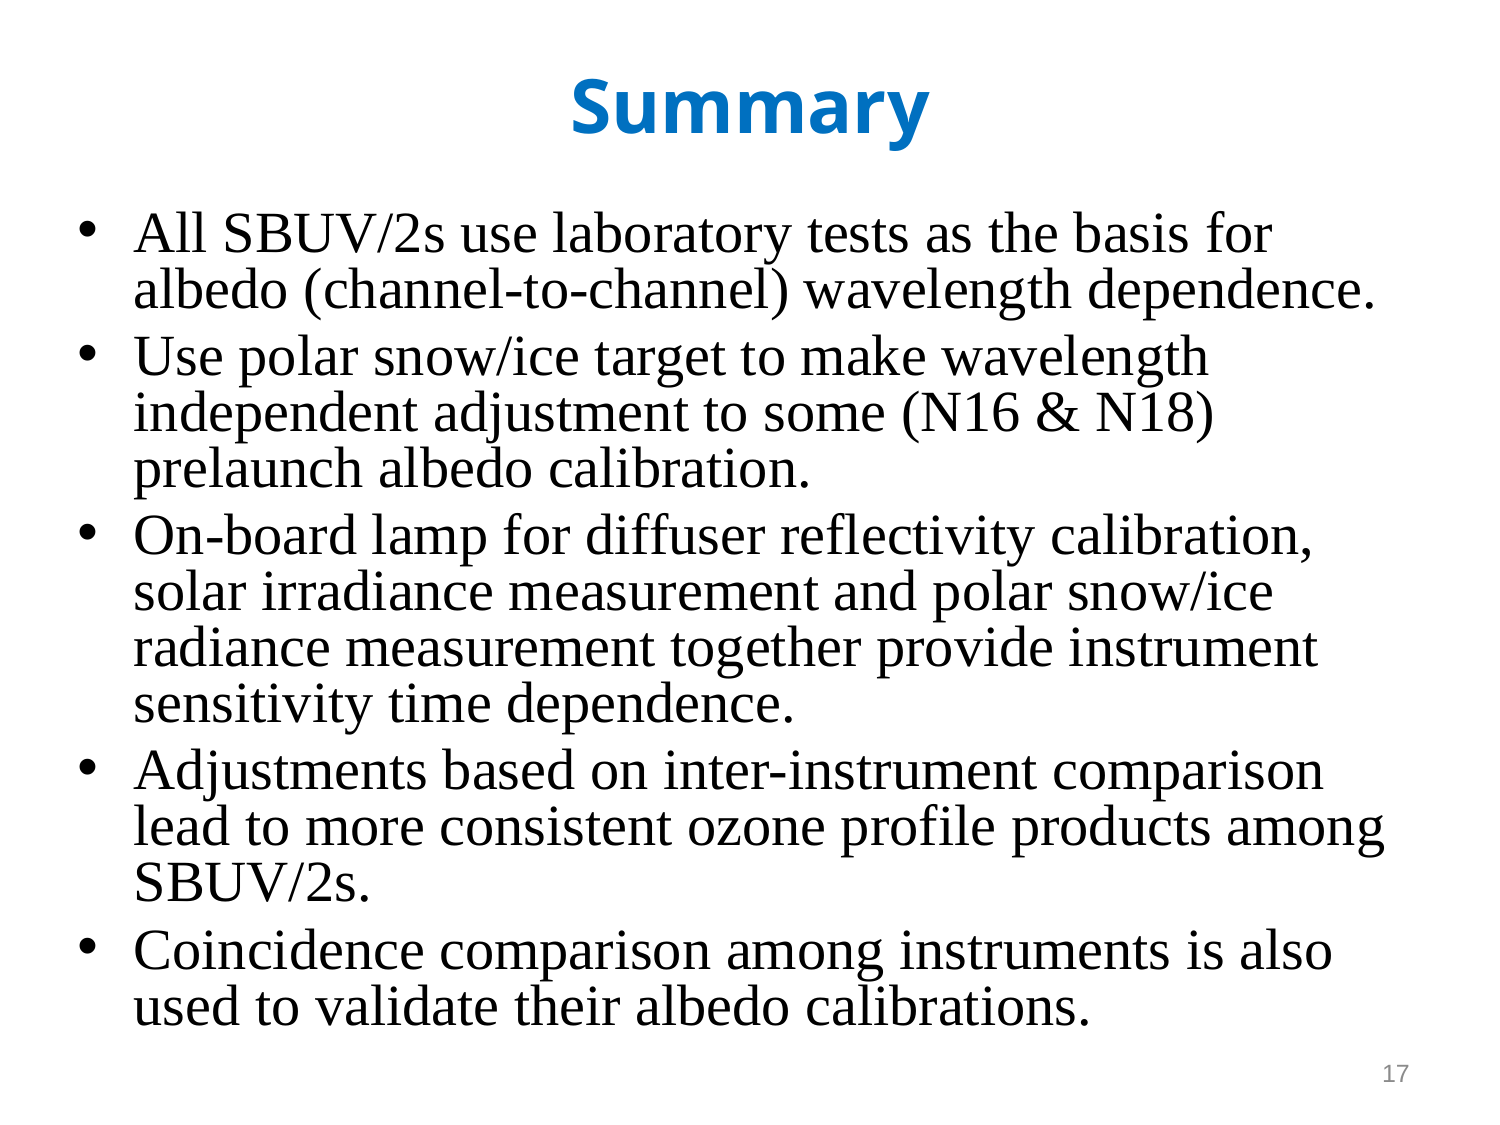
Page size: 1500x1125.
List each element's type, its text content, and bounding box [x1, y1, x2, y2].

list All SBUV/2s use laboratory tests as the basis for albedo (channel-to-channel) wavelength dependence. Use polar snow/ice target to make wavelength independent adjustment to some (N16 & N18) prelaunch albedo calibration. On-board lamp for diffuser reflectivity calibration, solar irradiance measurement and polar snow/ice radiance measurement together provide instrument sensitivity time dependence. Adjustments based on inter-instrument comparison lead to more consistent ozone profile products among SBUV/2s. Coincidence comparison among instruments is also used to validate their albedo calibrations. [62, 200, 1438, 1075]
title Summary [75, 45, 1425, 163]
slide_number 17 [1074, 1075, 1425, 1103]
